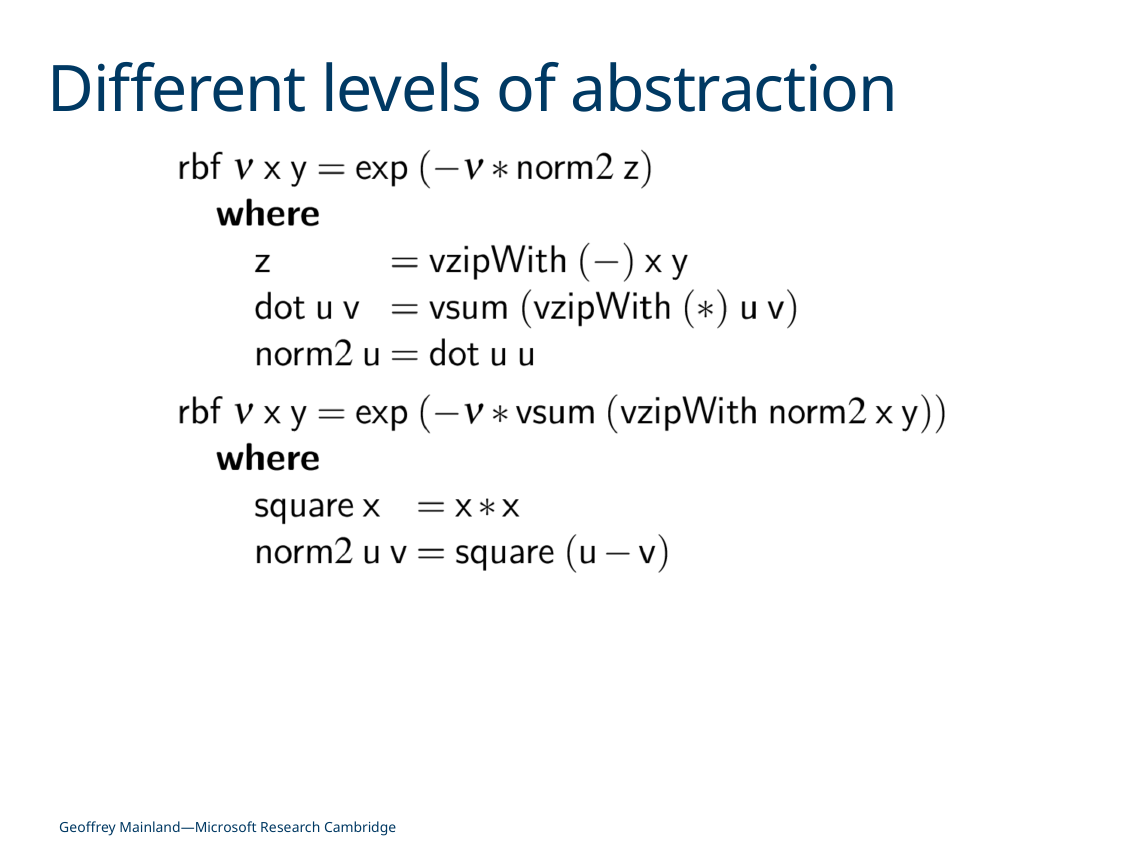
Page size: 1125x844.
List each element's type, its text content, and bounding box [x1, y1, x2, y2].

title Different levels of abstraction [47, 55, 1077, 126]
picture [179, 149, 946, 573]
